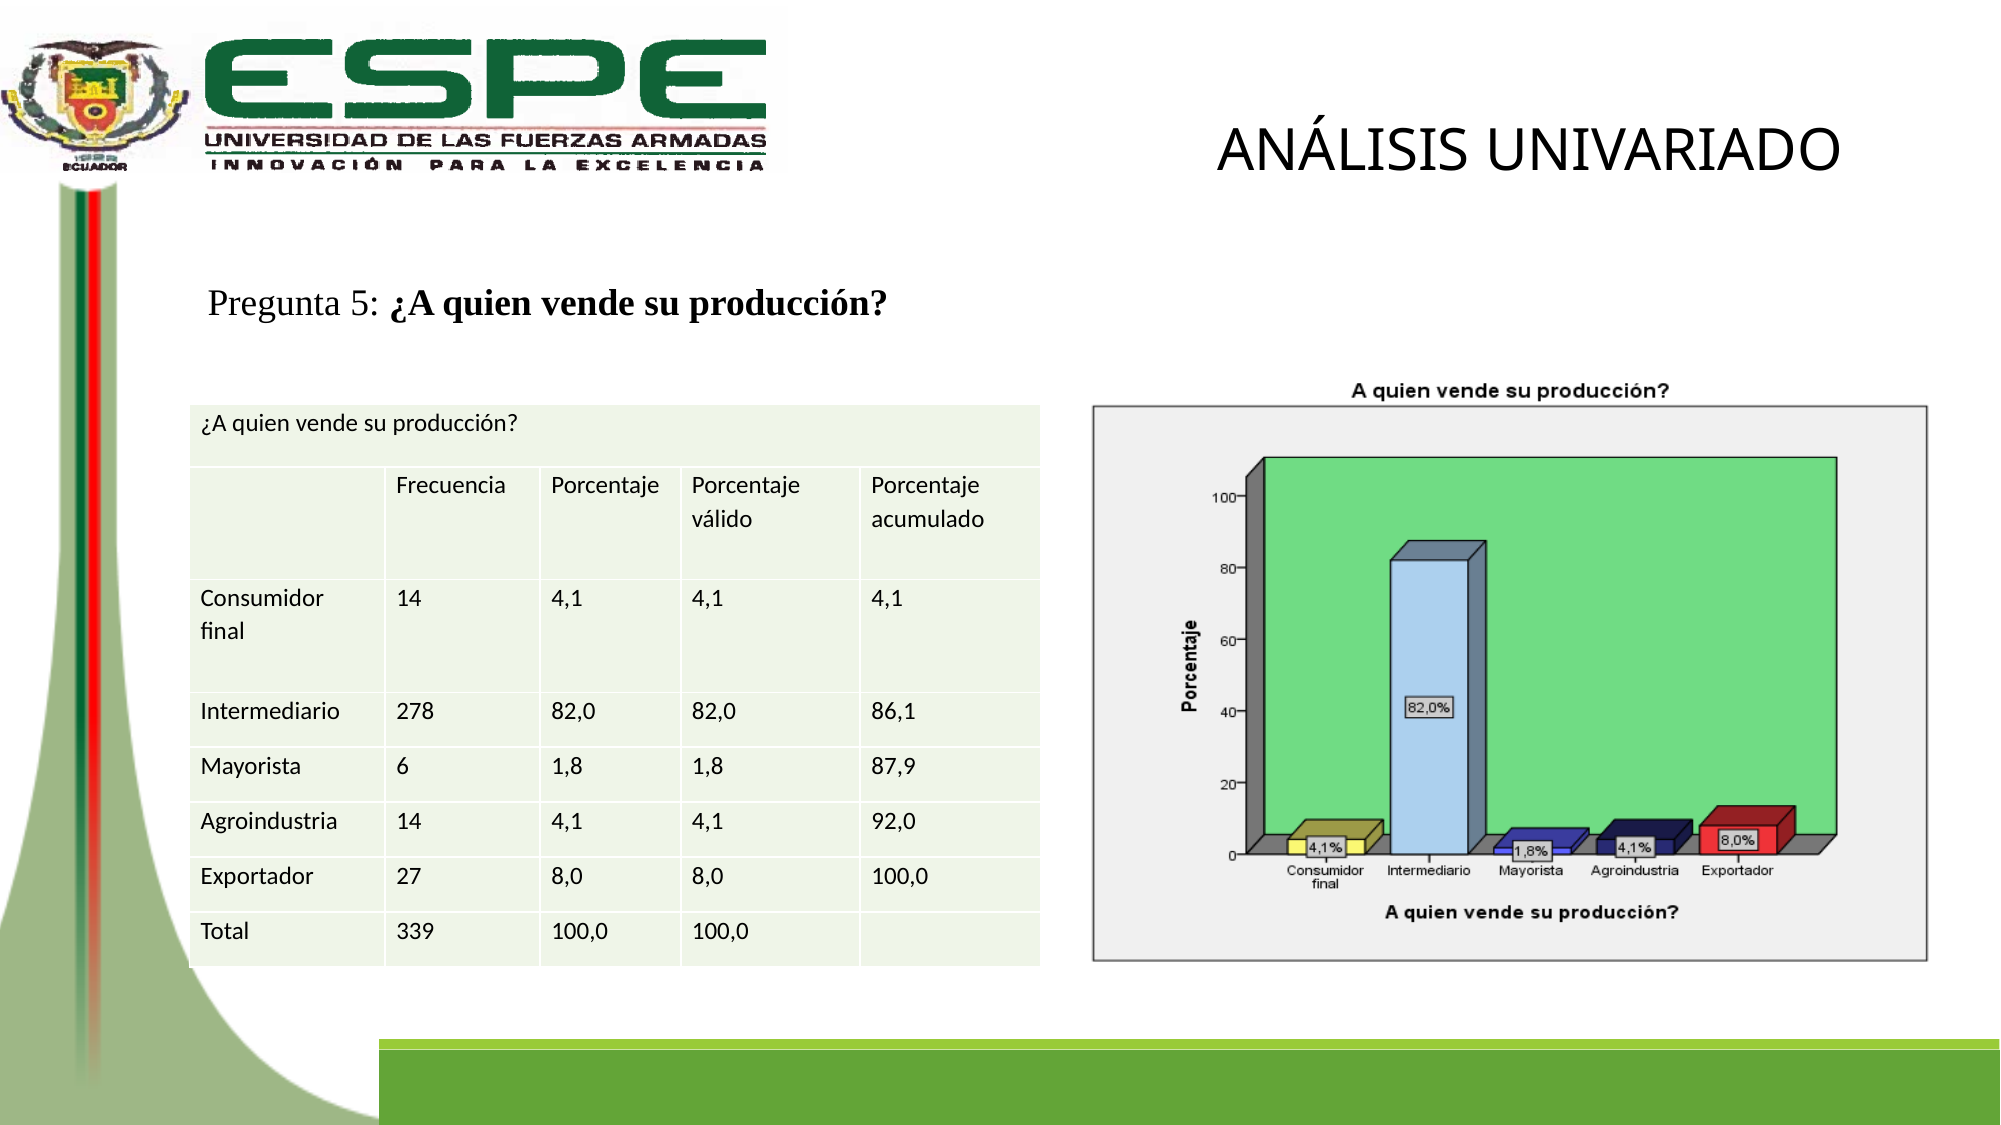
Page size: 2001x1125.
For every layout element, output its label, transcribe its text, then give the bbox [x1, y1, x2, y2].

table_cell Porcentaje acumulado [861, 468, 1040, 579]
table_cell 4,1 [861, 580, 1040, 692]
table_cell 8,0 [541, 858, 680, 911]
picture [1085, 363, 1938, 968]
table_header ¿A quien vende su producción? [388, 405, 1040, 466]
table_cell 1,8 [541, 748, 680, 801]
table_cell 14 [388, 803, 539, 856]
text_box Pregunta 5: ¿A quien vende su producción? [388, 248, 904, 331]
table_cell Frecuencia [388, 468, 539, 579]
table_cell 27 [388, 858, 539, 911]
table_cell 87,9 [861, 748, 1040, 801]
table_cell 100,0 [541, 913, 680, 966]
table_cell 82,0 [682, 693, 859, 746]
table_cell Porcentaje [541, 468, 680, 579]
table_cell 4,1 [541, 803, 680, 856]
table_cell 82,0 [541, 693, 680, 746]
text_box ANÁLISIS UNIVARIADO [1202, 105, 1873, 190]
table_cell Porcentaje válido [682, 468, 859, 579]
table_cell 4,1 [682, 580, 859, 692]
table_cell 4,1 [682, 803, 859, 856]
table_cell 100,0 [861, 858, 1040, 911]
table_cell 86,1 [861, 693, 1040, 746]
table_cell 92,0 [861, 803, 1040, 856]
table_cell 100,0 [682, 913, 859, 966]
table_cell 278 [388, 693, 539, 746]
table_cell 1,8 [682, 748, 859, 801]
table_cell 339 [388, 913, 539, 966]
table_cell [861, 913, 1040, 966]
table_cell 4,1 [541, 580, 680, 692]
picture [0, 6, 789, 1125]
table_cell 8,0 [682, 858, 859, 911]
table_cell 6 [388, 748, 539, 801]
table_cell 14 [388, 580, 539, 692]
